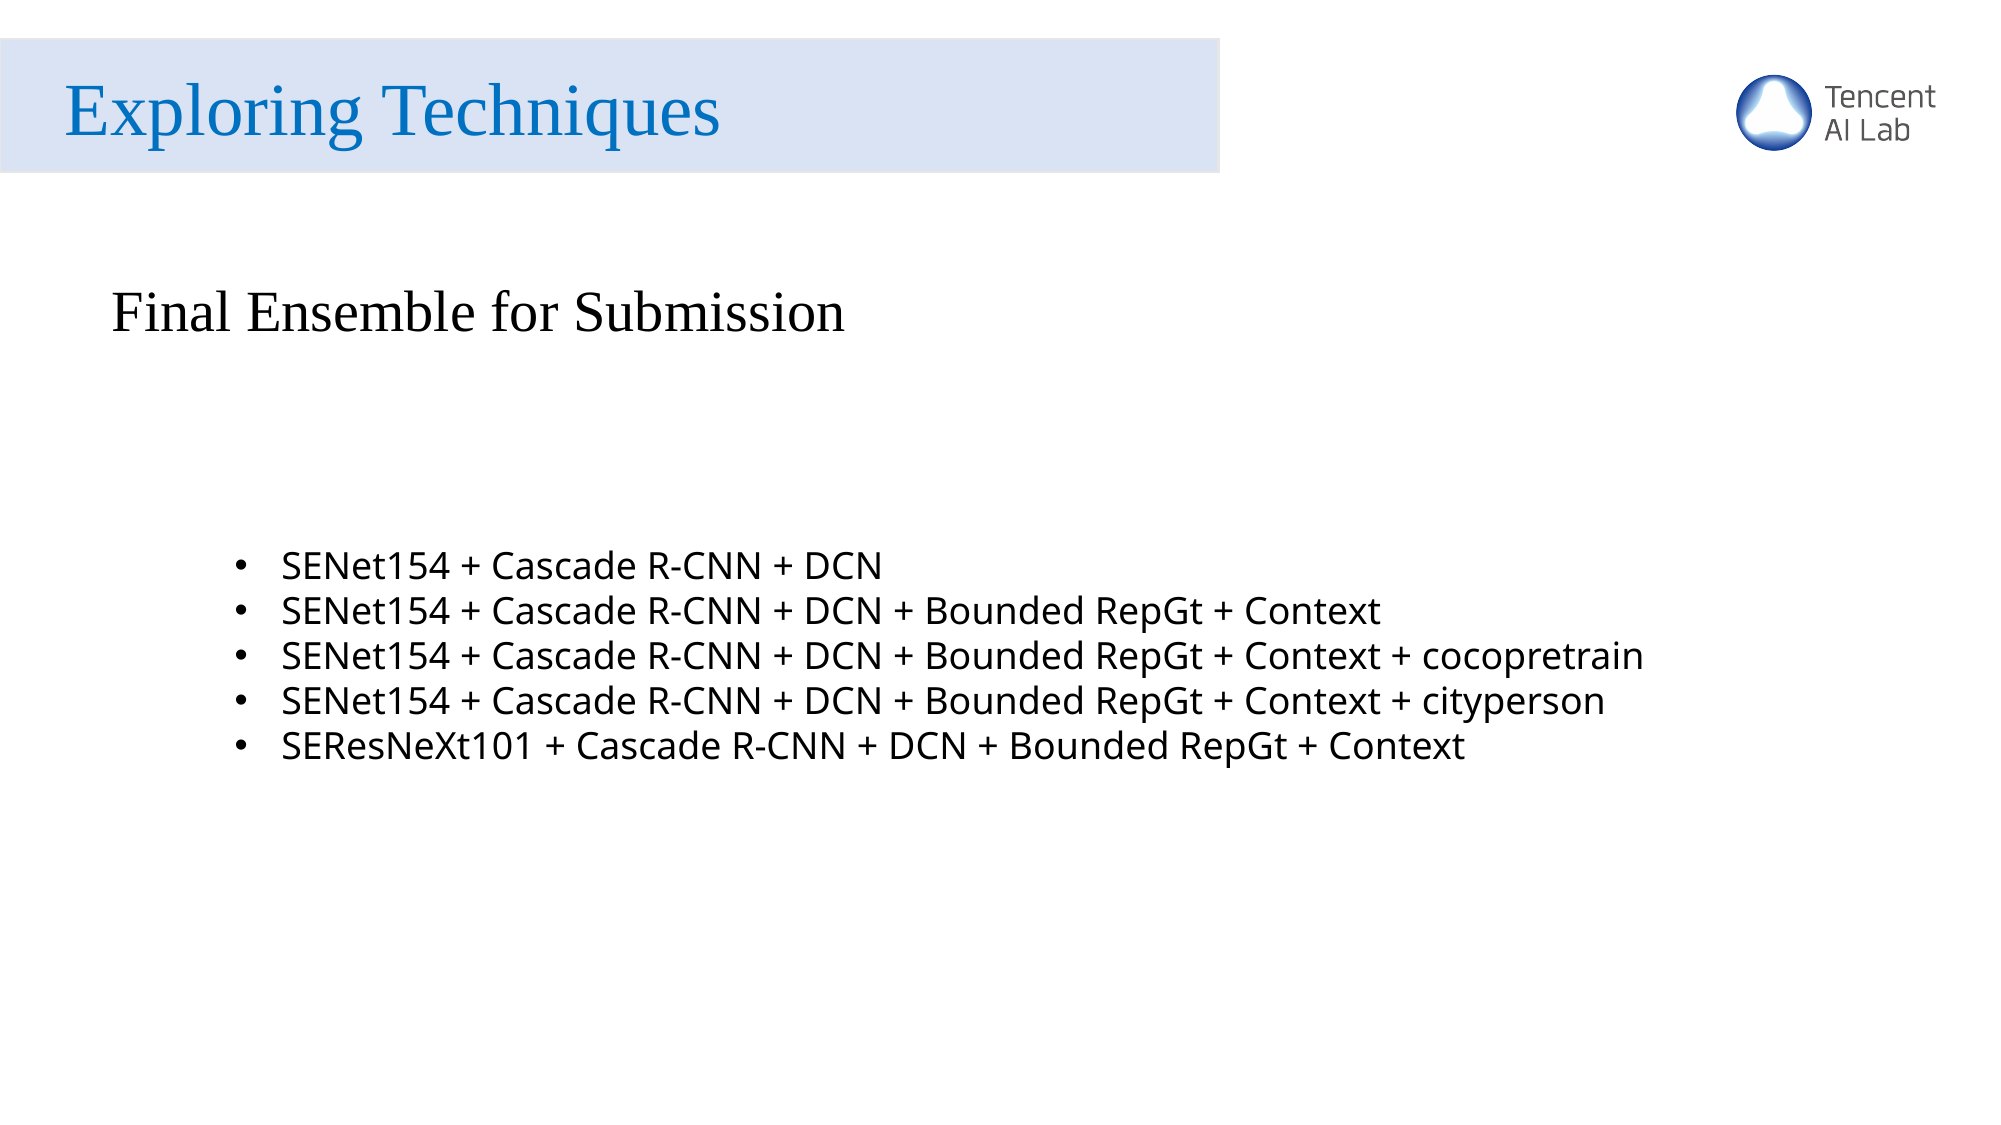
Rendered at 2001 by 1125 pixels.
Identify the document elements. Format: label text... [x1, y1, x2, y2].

picture [1687, 14, 1986, 226]
text_box Exploring Techniques [50, 52, 902, 158]
text_box Final Ensemble for Submission [96, 265, 861, 350]
text_box SENet154 + Cascade R-CNN + DCN SENet154 + Cascade R-CNN + DCN + Bounded RepGt + Context SENet154 + Cascade R-CNN + DCN + Bounded RepGt + Context + cocopretrain SENet154 + Cascade R-CNN + DCN + Bounded RepGt + Context + cityperson SEResNeXt101 + Cascade R-CNN + DCN + Bounded RepGt + Context [219, 534, 1853, 775]
text_box [0, 38, 1220, 173]
